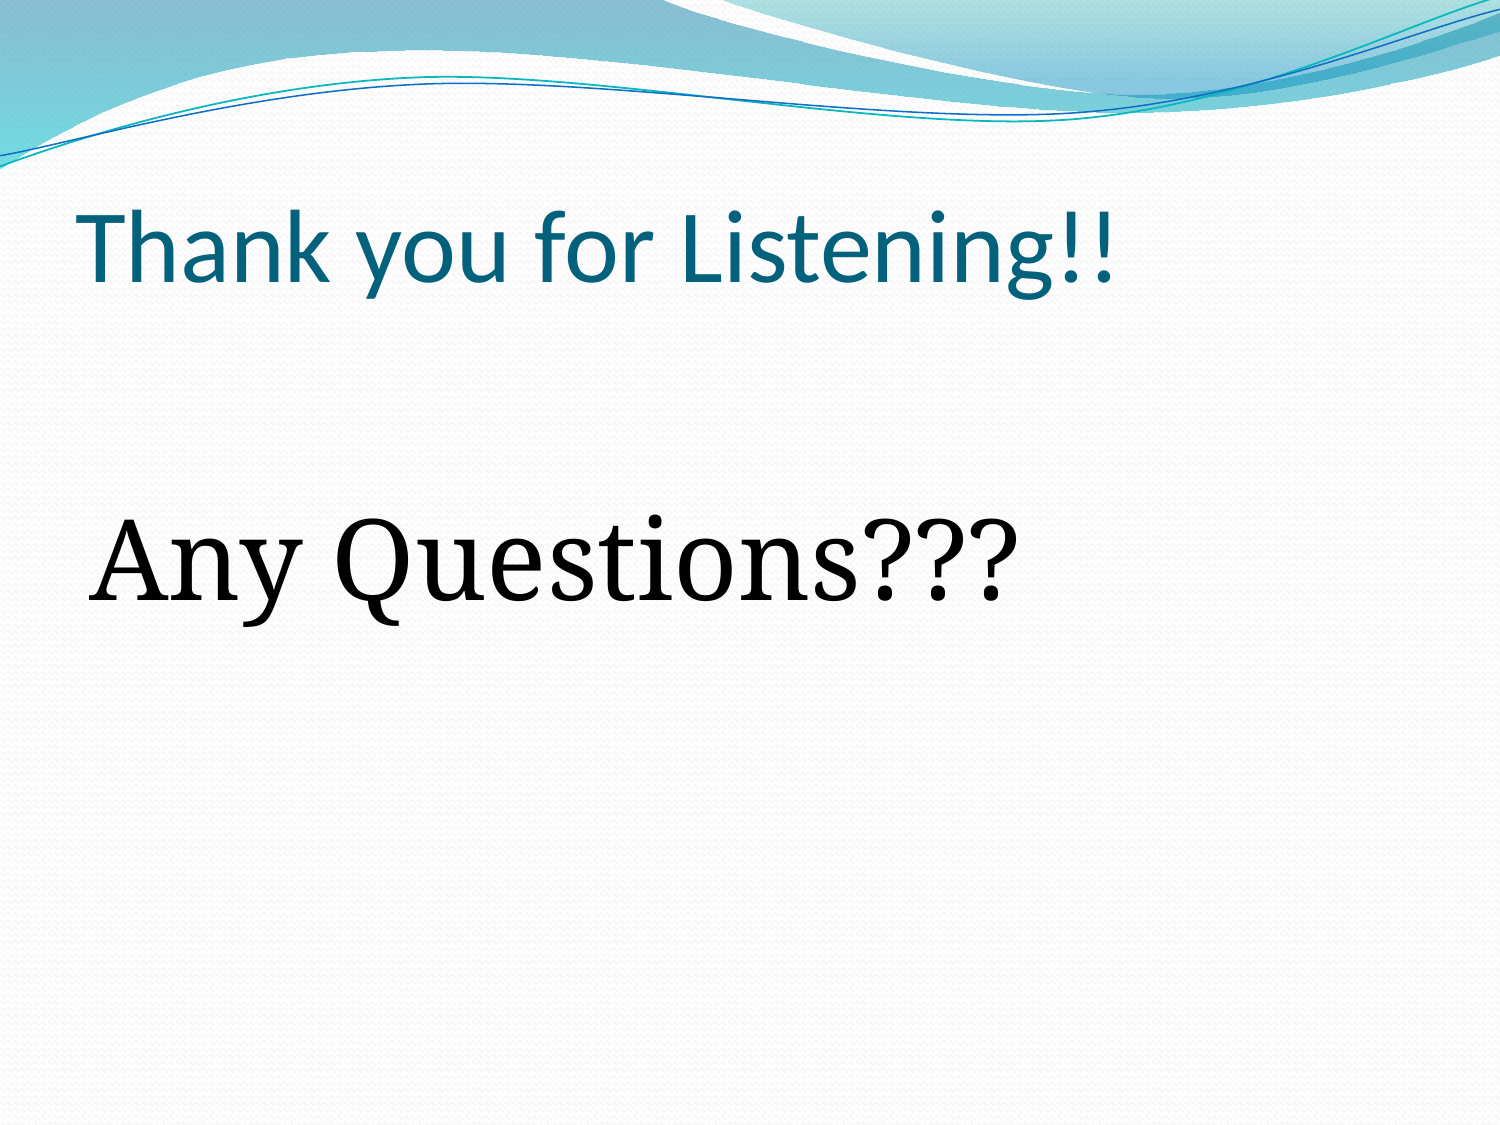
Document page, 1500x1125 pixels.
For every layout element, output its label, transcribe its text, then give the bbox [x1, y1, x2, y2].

title Thank you for Listening!! [75, 115, 1425, 303]
list Any Questions??? [75, 317, 1425, 1038]
